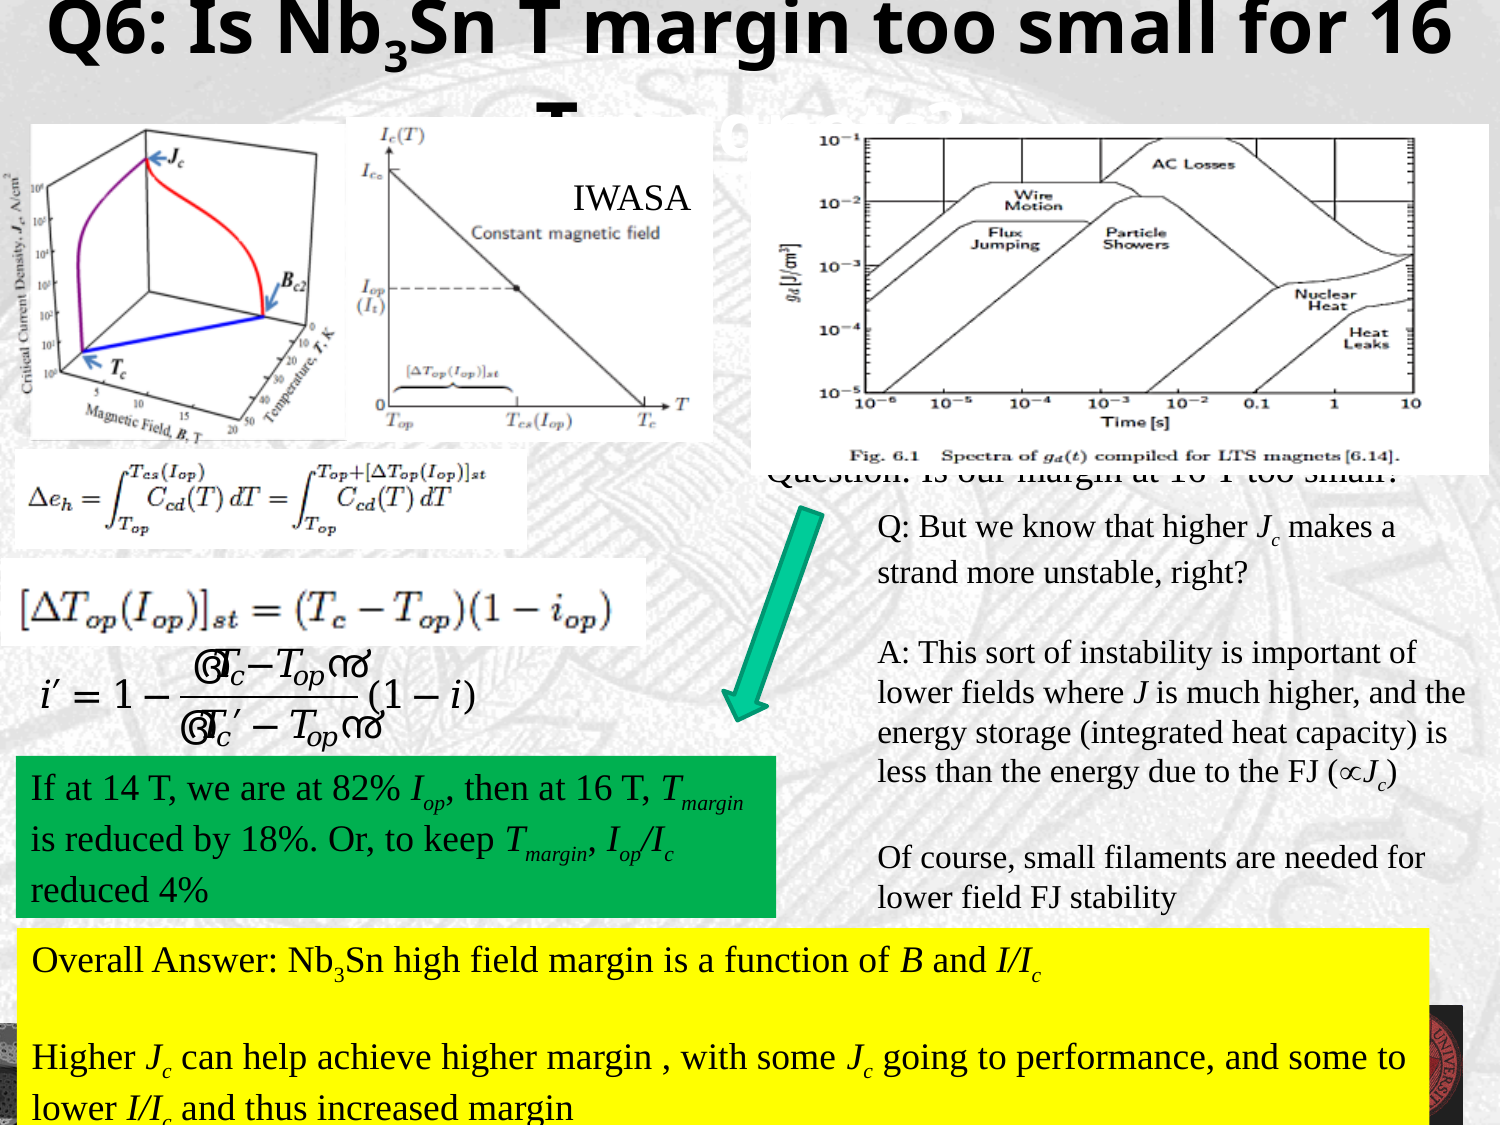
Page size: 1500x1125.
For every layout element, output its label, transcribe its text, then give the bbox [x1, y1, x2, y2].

text_box [721, 505, 825, 723]
text_box Disturbances can cause a temperature rise, T If T > Tcs-Top, current will be shared to the matrix, and the strand will quench Since Tc (thus Tcs)  as B , any strand has less “margin” at higher B, all else being equal Question: Is our margin at 16 T too small? [751, 482, 1489, 542]
picture [0, 117, 1500, 1125]
text_box Q: But we know that higher Jc makes a strand more unstable, right? A: This sort of instability is important of lower fields where J is much higher, and the energy storage (integrated heat capacity) is less than the energy due to the FJ (Jc) Of course, small filaments are needed for lower field FJ stability [862, 497, 1495, 923]
text_box IWASA [717, 165, 724, 225]
text_box Q6: Is Nb3Sn T margin too small for 16 T magnets? [0, 0, 1500, 150]
text_box If at 14 T, we are at 82% Iop, then at 16 T, Tmargin is reduced by 18%. Or, to keep Tmargin, Iop/Ic reduced 4% [15, 755, 777, 918]
text_box Overall Answer: Nb3Sn high field margin is a function of B and I/Ic Higher Jc can help achieve higher margin , with some Jc going to performance, and some to lower I/Ic and thus increased margin [16, 928, 1430, 1125]
